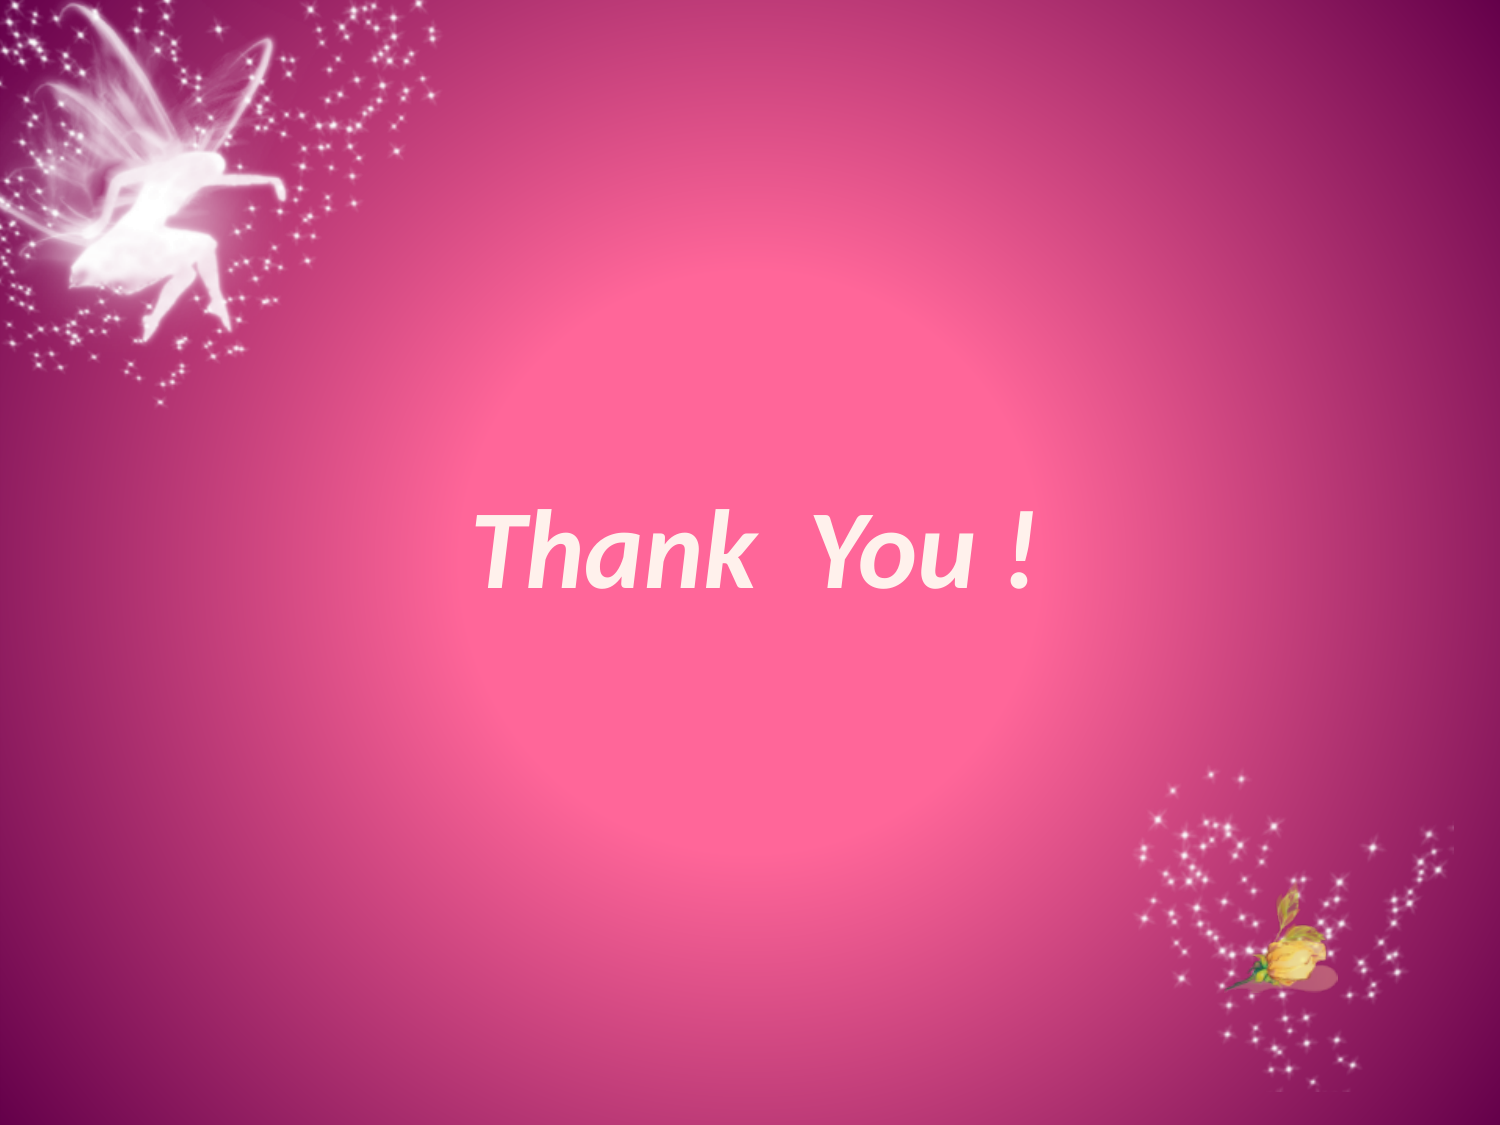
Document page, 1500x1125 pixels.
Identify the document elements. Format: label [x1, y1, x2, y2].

picture [0, 0, 447, 410]
text_box [0, 0, 1500, 1125]
picture [1128, 762, 1454, 1092]
